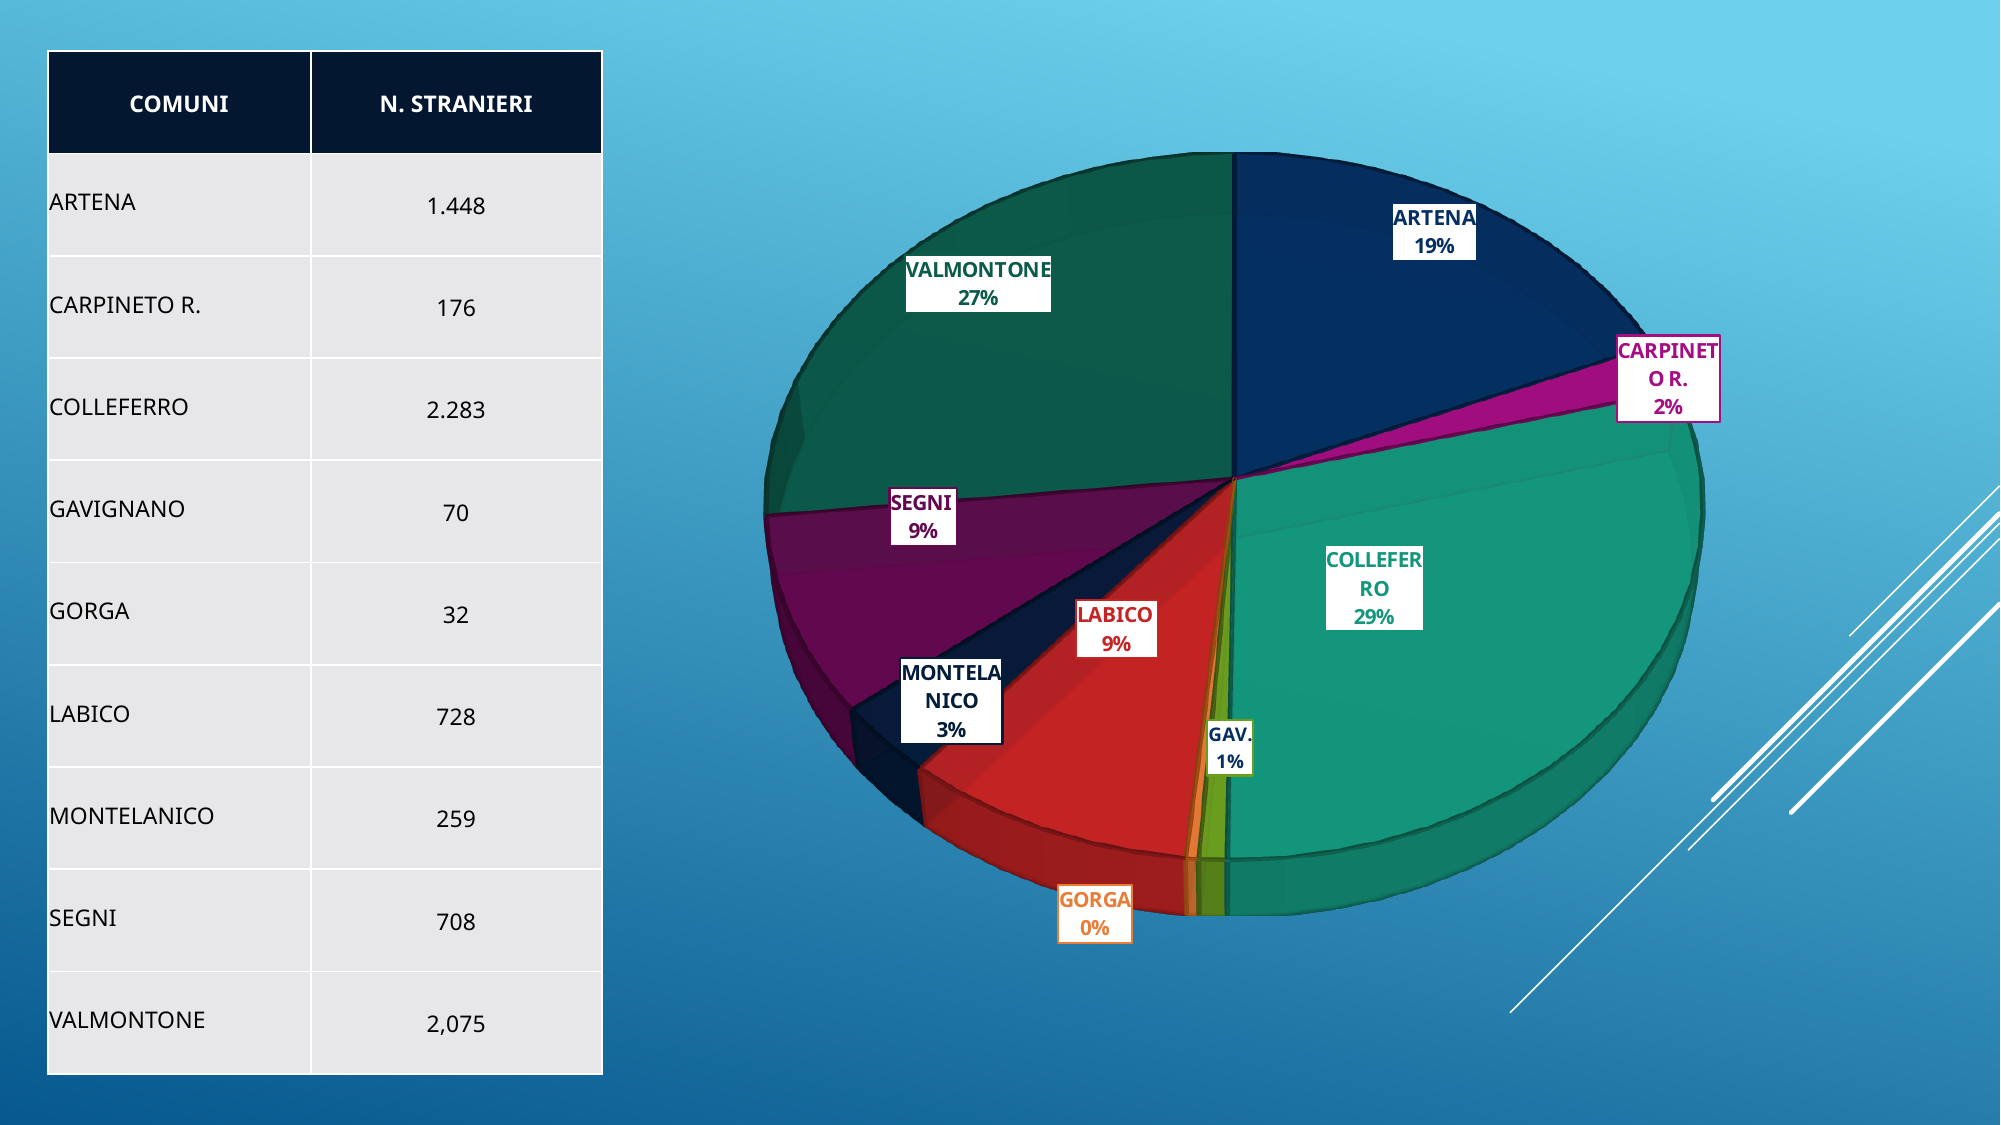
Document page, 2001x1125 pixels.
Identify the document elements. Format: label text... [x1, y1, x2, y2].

table_cell LABICO [49, 666, 310, 766]
table_cell GAVIGNANO [49, 461, 310, 562]
table_cell GORGA [49, 563, 310, 664]
table_header COMUNI [49, 52, 310, 153]
chart [634, 51, 1871, 1074]
table_cell VALMONTONE [49, 972, 310, 1073]
table_cell 32 [312, 563, 601, 664]
table_cell 2.283 [312, 359, 601, 459]
table_cell MONTELANICO [49, 768, 310, 868]
table_cell 2,075 [312, 972, 601, 1073]
table_header N. STRANIERI [312, 52, 601, 153]
table_cell 728 [312, 666, 601, 766]
table_cell 70 [312, 461, 601, 562]
table_cell ARTENA [49, 154, 310, 255]
table_cell 176 [312, 257, 601, 357]
table_cell 259 [312, 768, 601, 868]
table_cell 1.448 [312, 154, 601, 255]
table_cell CARPINETO R. [49, 257, 310, 357]
table_cell COLLEFERRO [49, 359, 310, 459]
table_cell SEGNI [49, 870, 310, 971]
table_cell 708 [312, 870, 601, 971]
